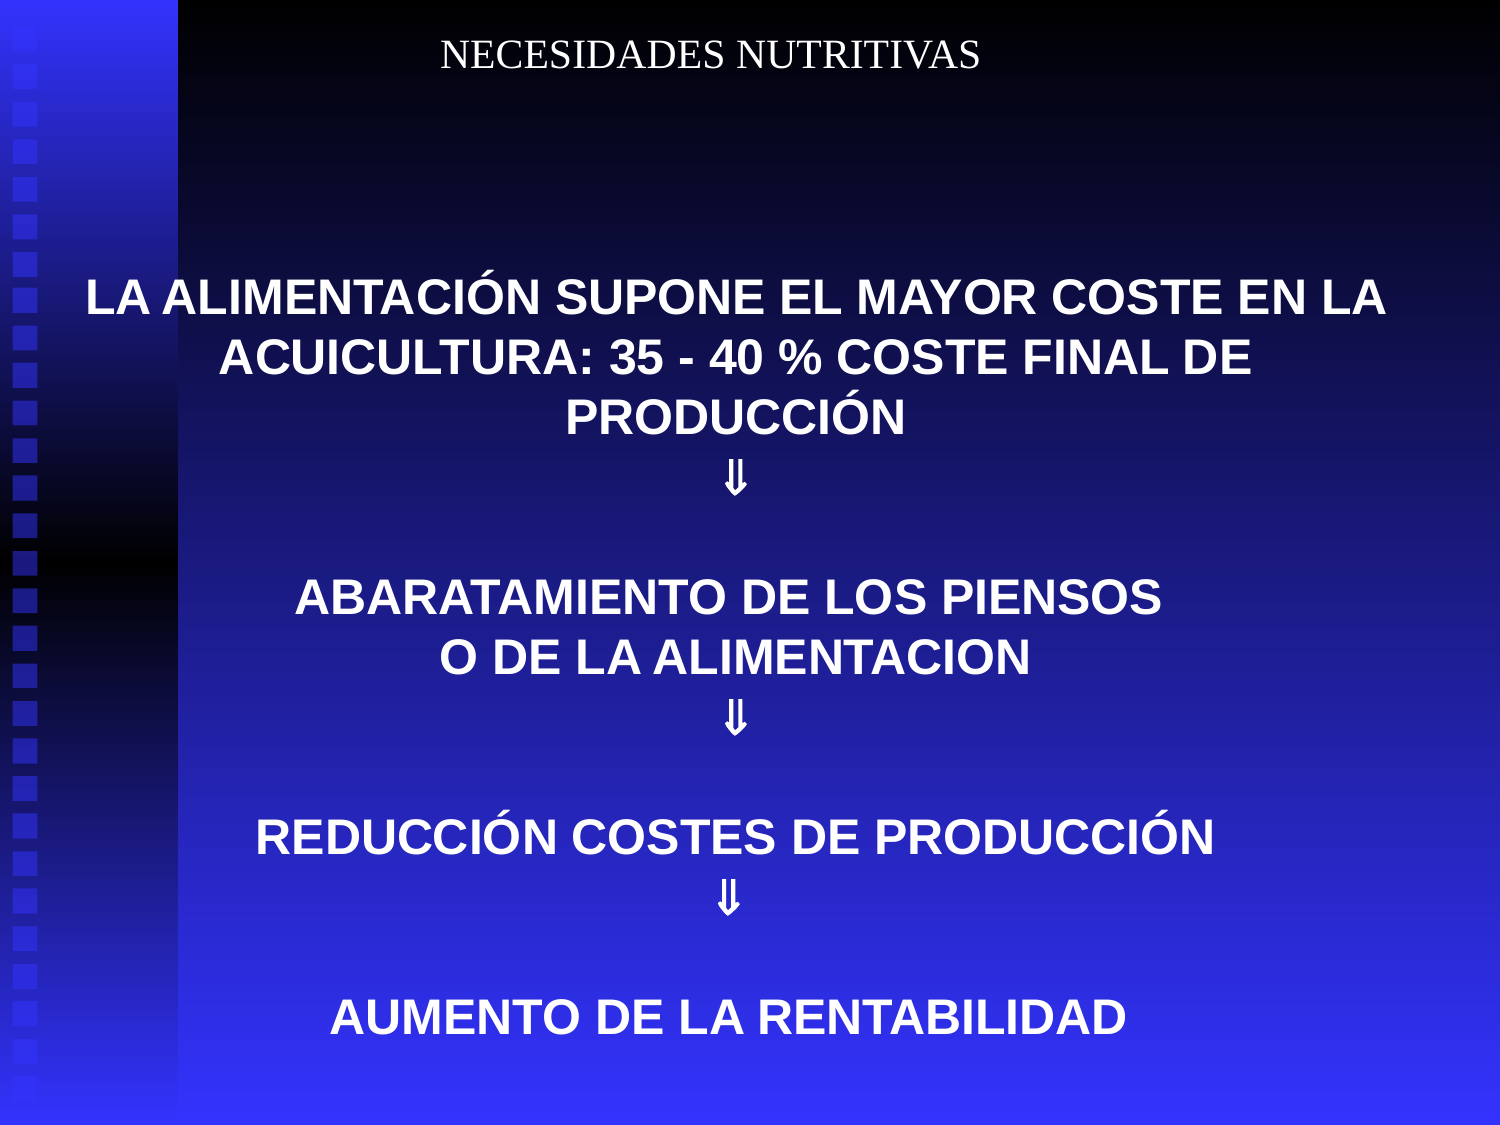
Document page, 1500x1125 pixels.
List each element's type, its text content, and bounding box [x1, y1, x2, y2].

text_box LA ALIMENTACIÓN SUPONE EL MAYOR COSTE EN LA ACUICULTURA: 35 - 40 % COSTE FINAL DE PRODUCCIÓN  ABARATAMIENTO DE LOS PIENSOS O DE LA ALIMENTACION  REDUCCIÓN COSTES DE PRODUCCIÓN  AUMENTO DE LA RENTABILIDAD [43, 257, 1429, 1125]
text_box NECESIDADES NUTRITIVAS [281, 19, 1141, 84]
